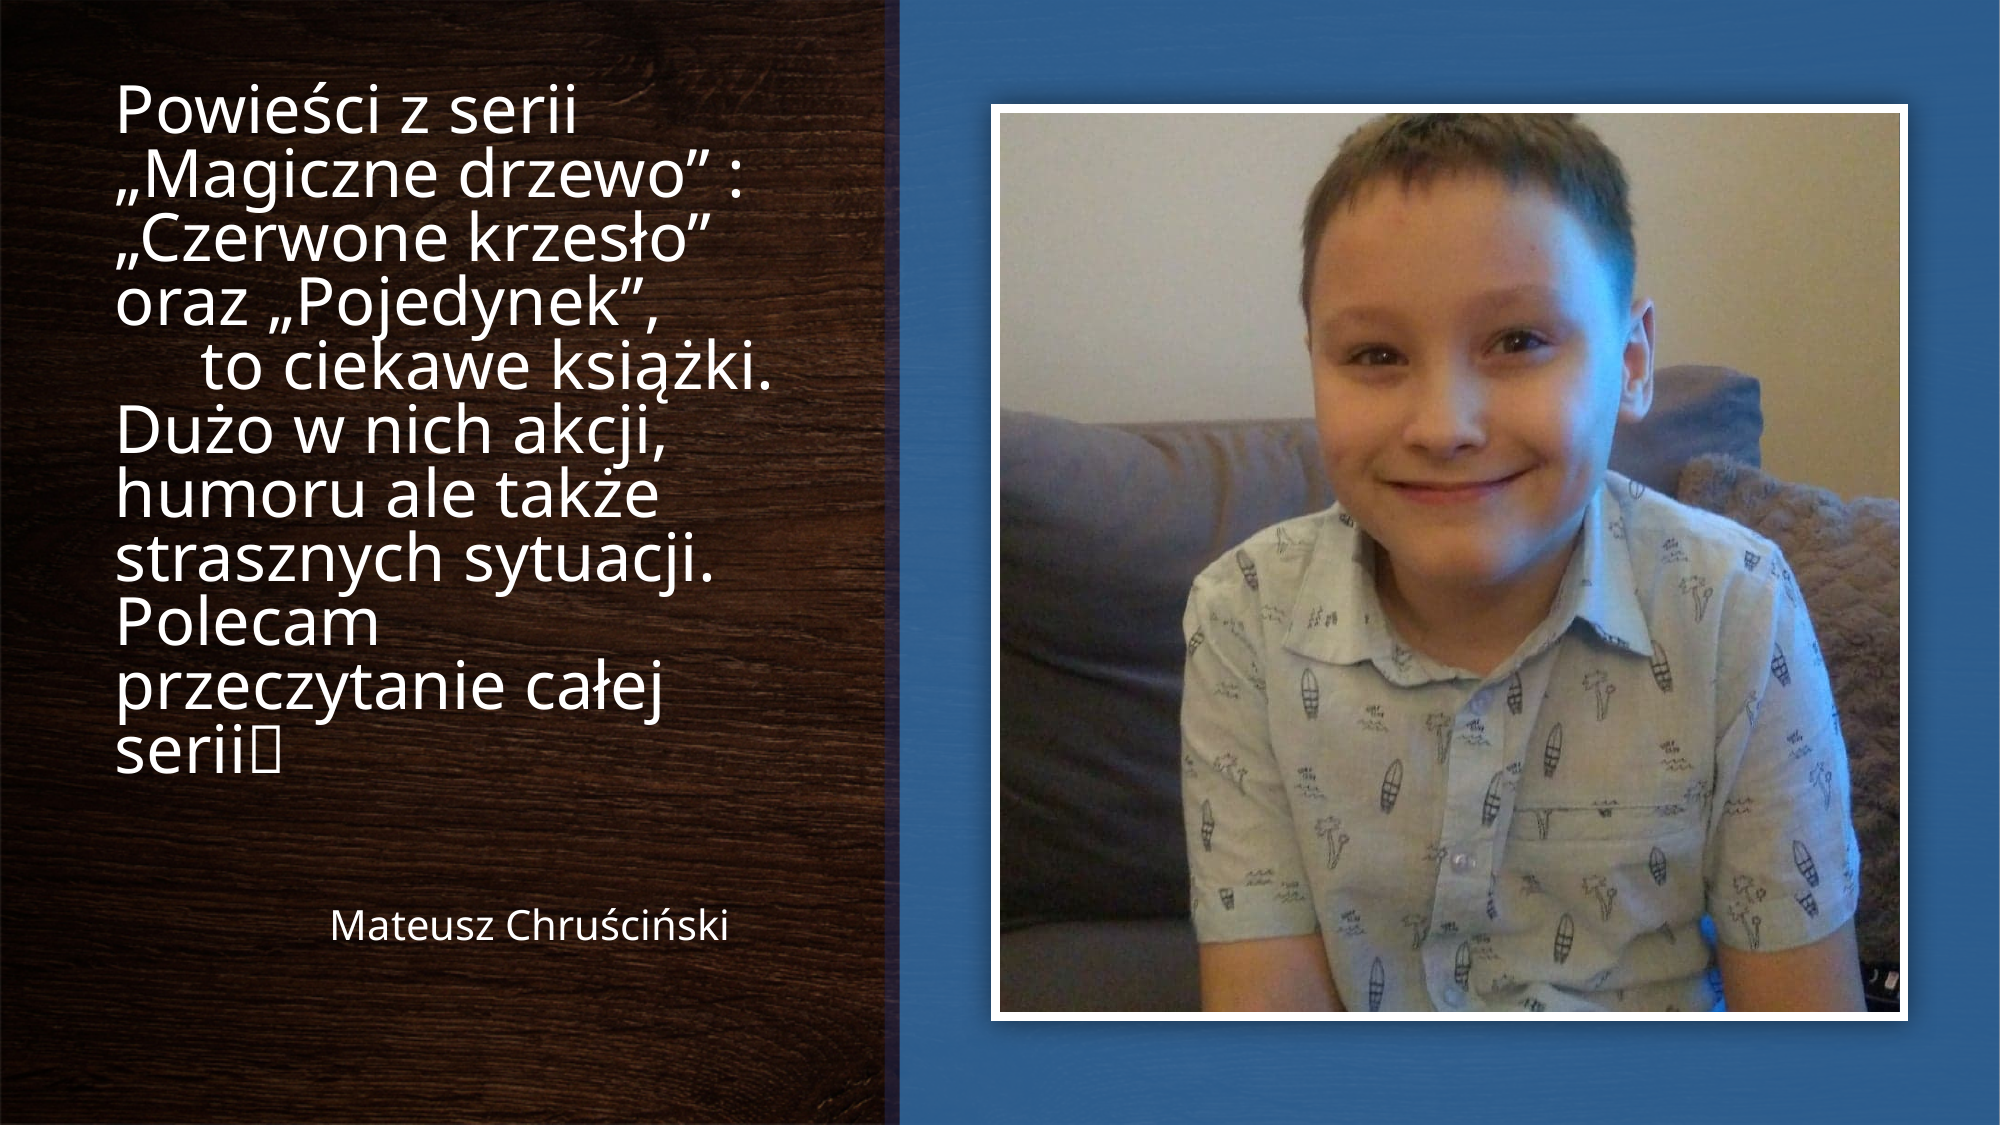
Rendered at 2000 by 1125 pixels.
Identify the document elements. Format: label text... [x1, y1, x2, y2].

title Powieści z serii „Magiczne drzewo” : „Czerwone krzesło” oraz „Pojedynek”, to ciekawe książki. Dużo w nich akcji, humoru ale także strasznych sytuacji. Polecam przeczytanie całej serii [99, 42, 800, 822]
list Mateusz Chruściński [99, 822, 800, 1013]
picture [999, 111, 1901, 1013]
picture [0, 0, 884, 1125]
